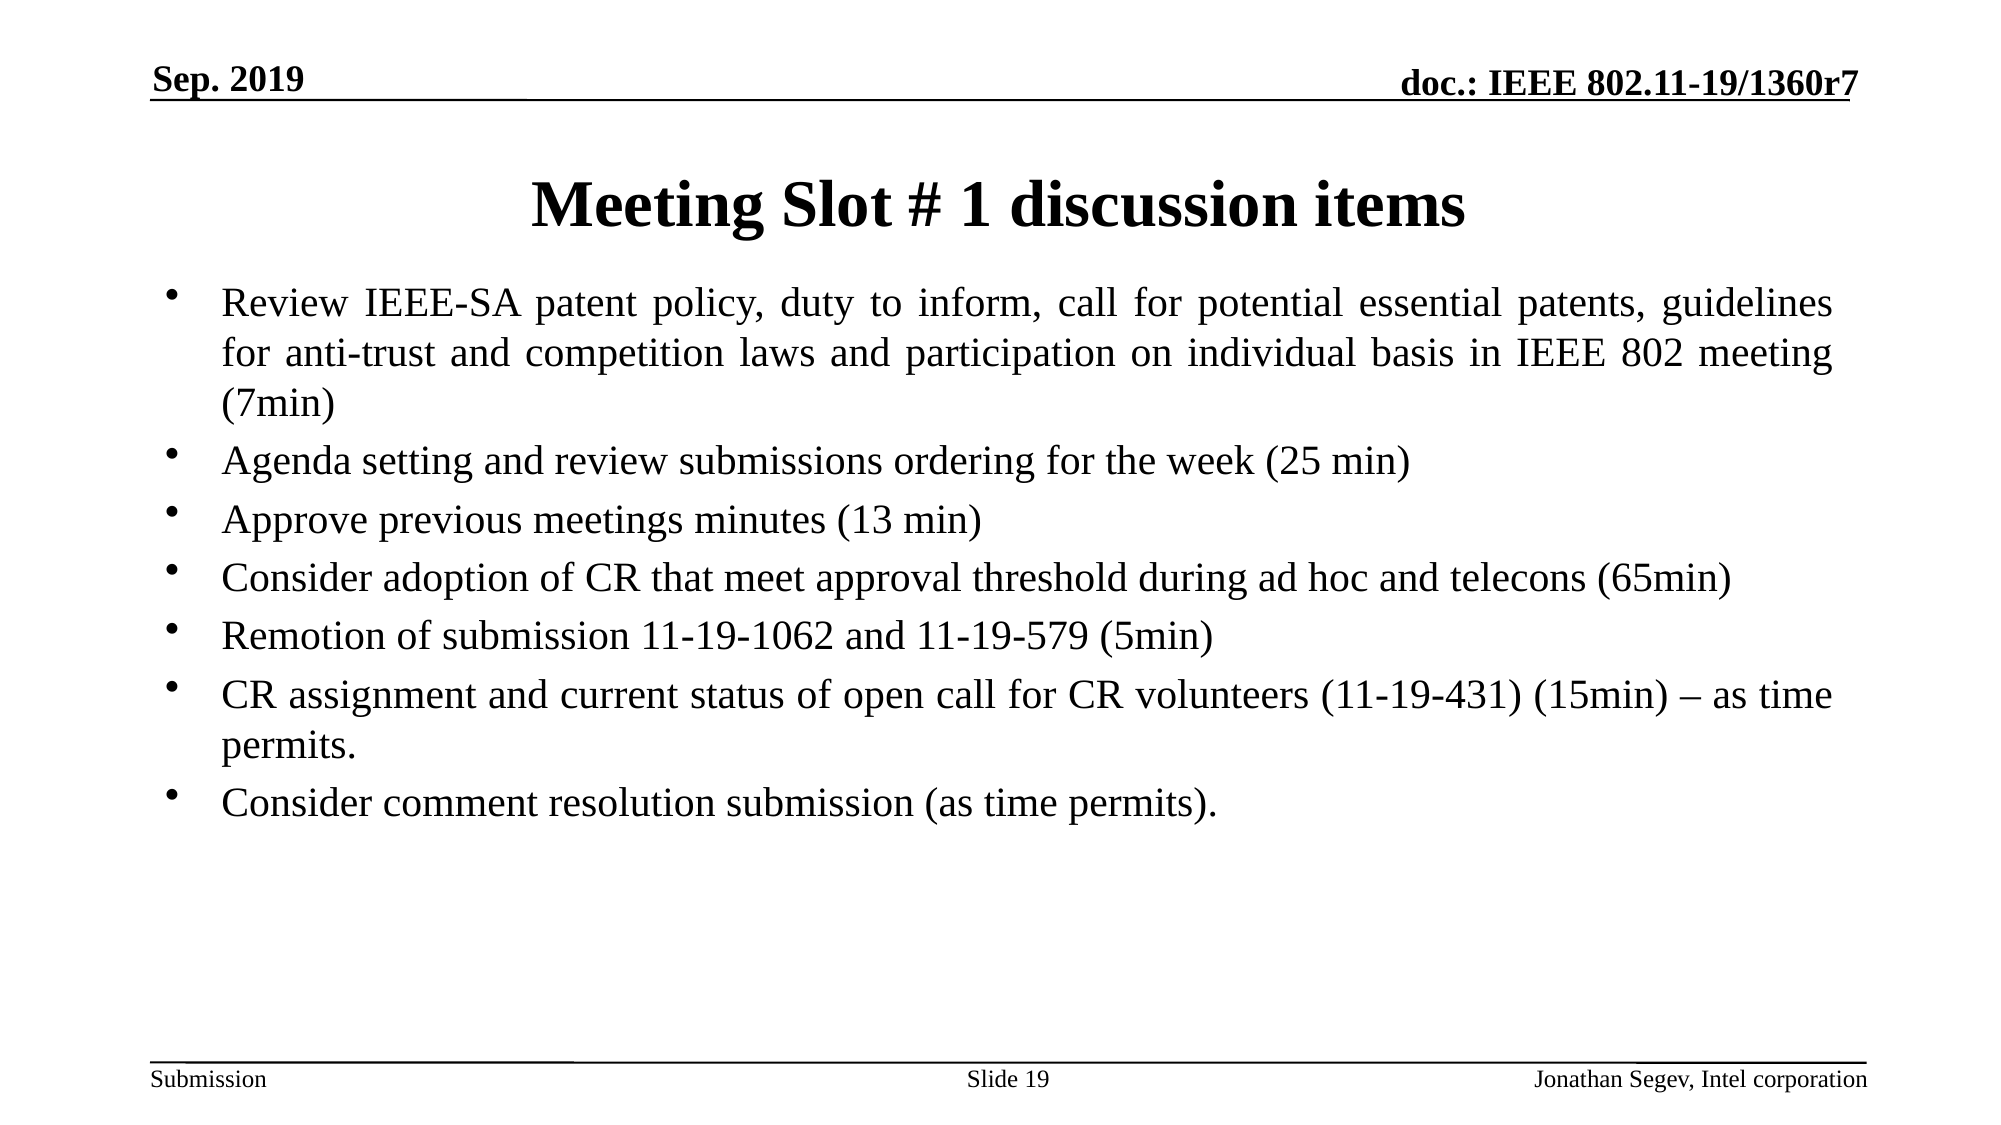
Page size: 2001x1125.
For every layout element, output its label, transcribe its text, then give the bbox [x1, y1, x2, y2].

title Meeting Slot # 1 discussion items [149, 112, 1850, 266]
slide_number Slide 19 [950, 1061, 1067, 1123]
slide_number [152, 54, 563, 100]
footer Jonathan Segev, Intel corporation [1171, 1061, 1869, 1093]
list Review IEEE-SA patent policy, duty to inform, call for potential essential patents, guidelines for anti-trust and competition laws and participation on individual basis in IEEE 802 meeting (7min) Agenda setting and review submissions ordering for the week (25 min) Approve previous meetings minutes (13 min) Consider adoption of CR that meet approval threshold during ad hoc and telecons (65min) Remotion of submission 11-19-1062 and 11-19-579 (5min) CR assignment and current status of open call for CR volunteers (11-19-431) (15min) – as time permits. Consider comment resolution submission (as time permits). [149, 266, 1850, 1000]
